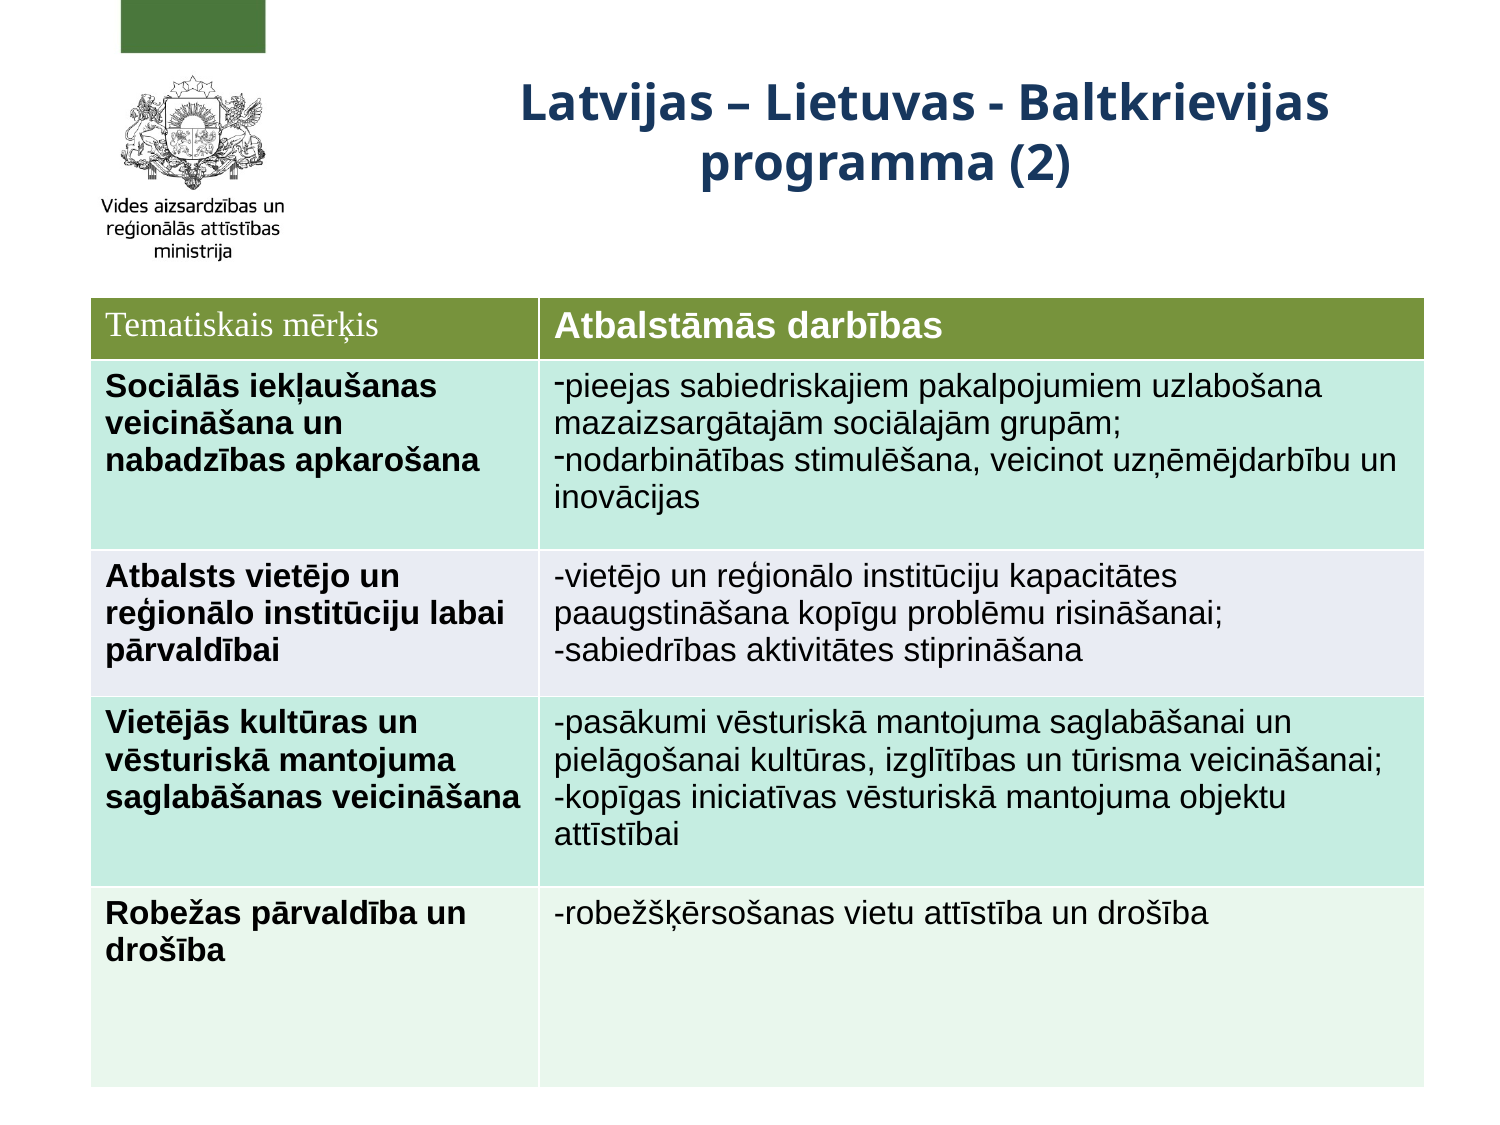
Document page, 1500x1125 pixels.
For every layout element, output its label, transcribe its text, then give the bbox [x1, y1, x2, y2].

picture [48, 0, 338, 321]
table_cell Vietējās kultūras un vēsturiskā mantojuma saglabāšanas veicināšana [91, 697, 538, 886]
table_cell -vietējo un reģionālo institūciju kapacitātes paaugstināšana kopīgu problēmu risināšanai; -sabiedrības aktivitātes stiprināšana [540, 551, 1424, 696]
table_header Tematiskais mērķis [91, 298, 538, 359]
table_cell Sociālās iekļaušanas veicināšana un nabadzības apkarošana [91, 361, 538, 549]
table_header Atbalstāmās darbības [540, 298, 1424, 359]
title Latvijas – Lietuvas - Baltkrievijas programma (2) [424, 62, 1426, 233]
table_cell -robežšķērsošanas vietu attīstība un drošība [540, 888, 1424, 1087]
table_cell Robežas pārvaldība un drošība [91, 888, 538, 1087]
table_cell Atbalsts vietējo un reģionālo institūciju labai pārvaldībai [91, 551, 538, 696]
table_cell -pasākumi vēsturiskā mantojuma saglabāšanai un pielāgošanai kultūras, izglītības un tūrisma veicināšanai; -kopīgas iniciatīvas vēsturiskā mantojuma objektu attīstībai [540, 697, 1424, 886]
table_cell pieejas sabiedriskajiem pakalpojumiem uzlabošana mazaizsargātajām sociālajām grupām; nodarbinātības stimulēšana, veicinot uzņēmējdarbību un inovācijas [540, 361, 1424, 549]
